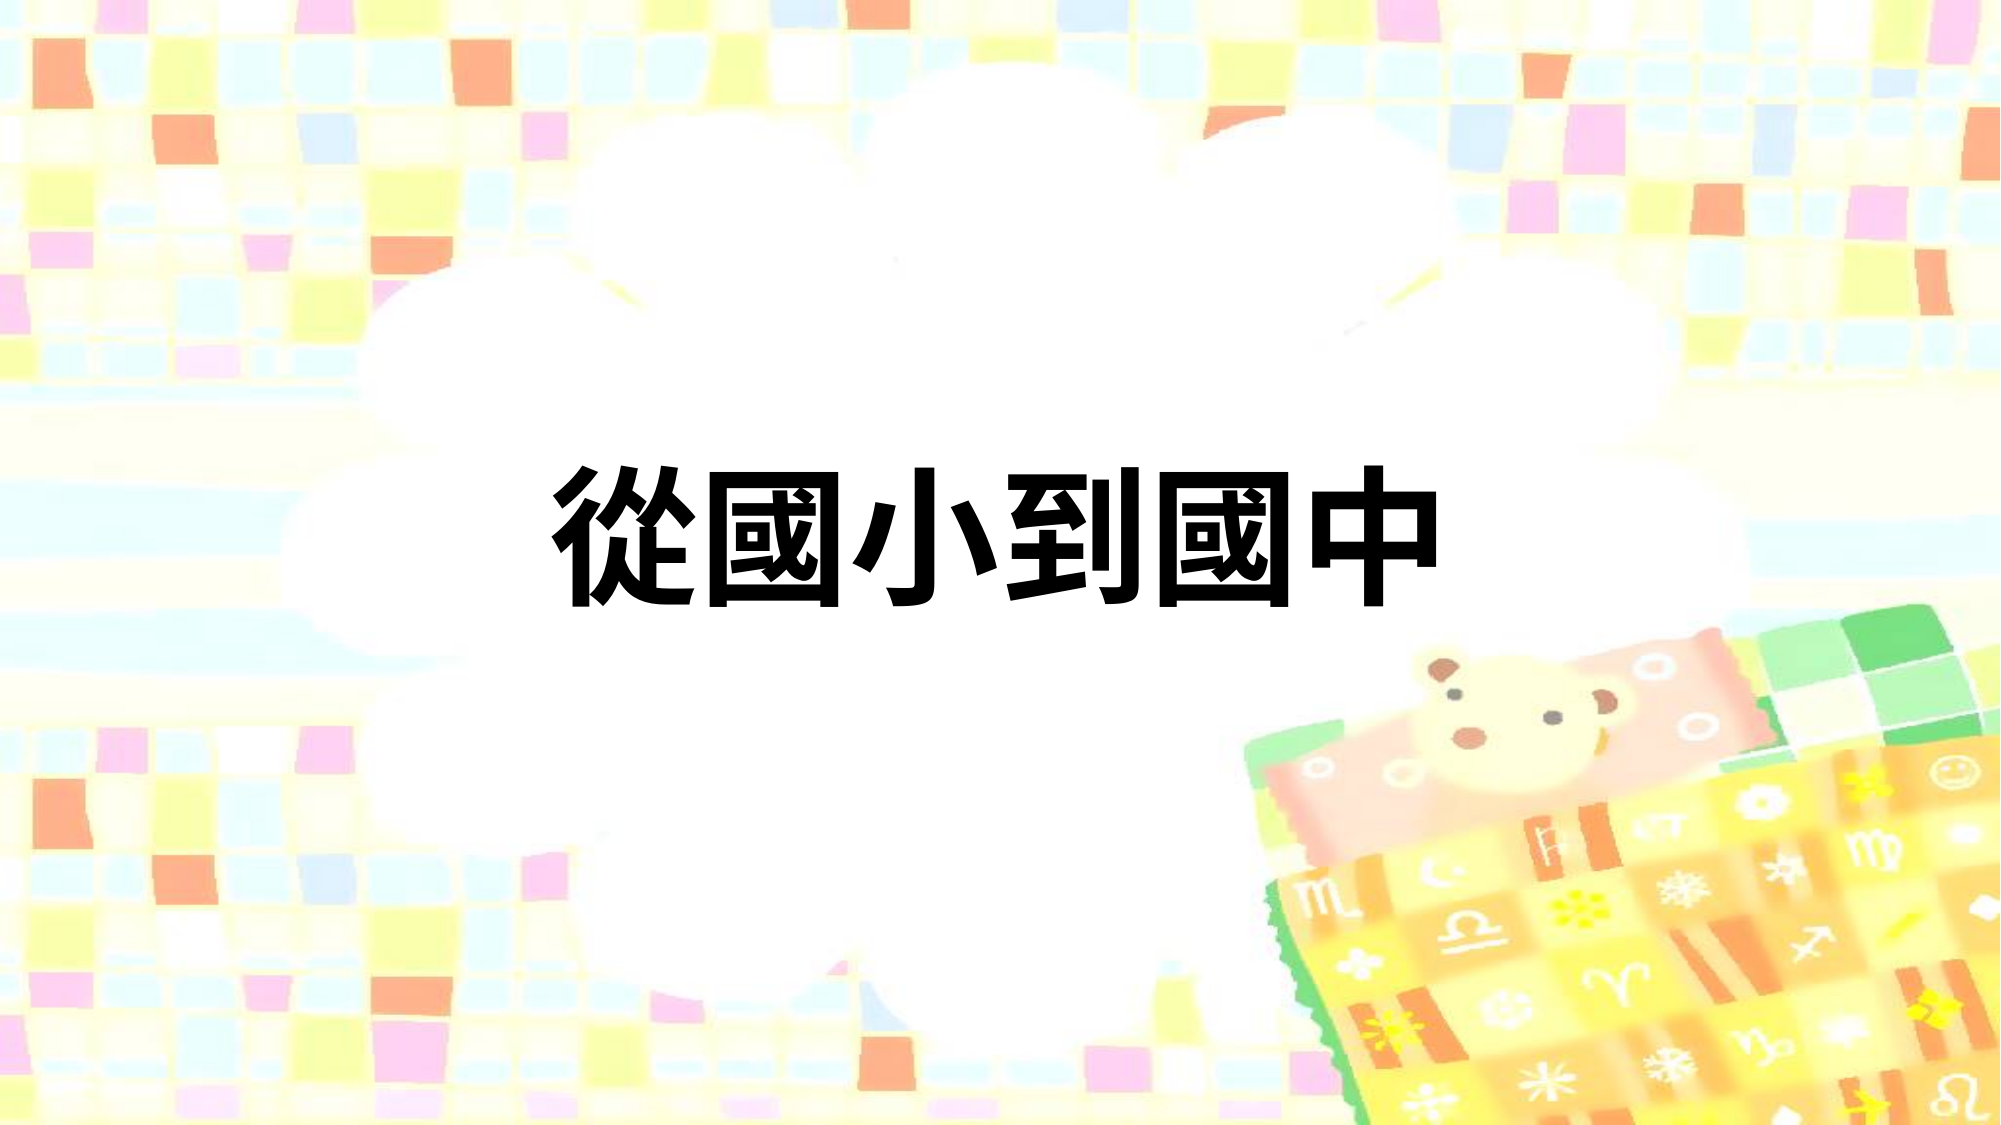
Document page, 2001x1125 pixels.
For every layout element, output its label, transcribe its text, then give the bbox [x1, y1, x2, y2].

title 從國小到國中 [249, 360, 1750, 633]
picture [0, 0, 2001, 1125]
